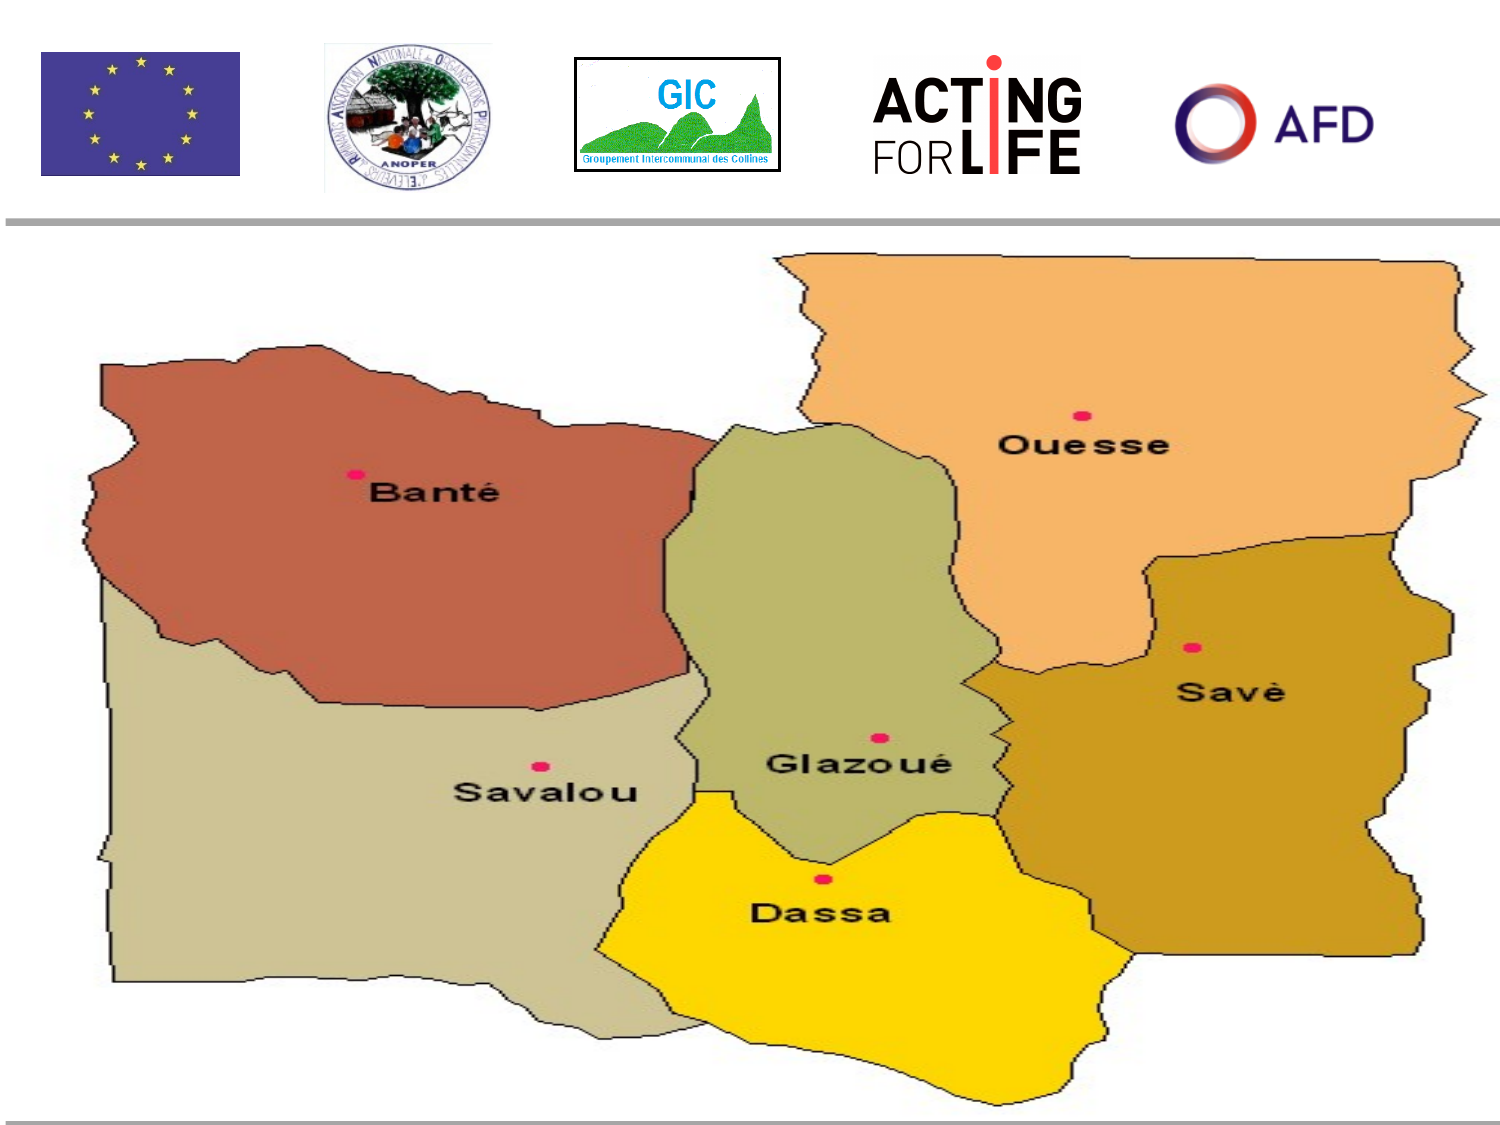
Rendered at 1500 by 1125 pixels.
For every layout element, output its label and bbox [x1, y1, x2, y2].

text_box [0, 7, 1252, 187]
picture [873, 54, 1081, 174]
text_box [0, 193, 1313, 225]
picture [324, 43, 493, 194]
picture [1154, 63, 1395, 185]
picture [0, 225, 1500, 1121]
text_box [1313, 216, 1500, 225]
picture [40, 52, 241, 177]
text_box [577, 59, 778, 169]
